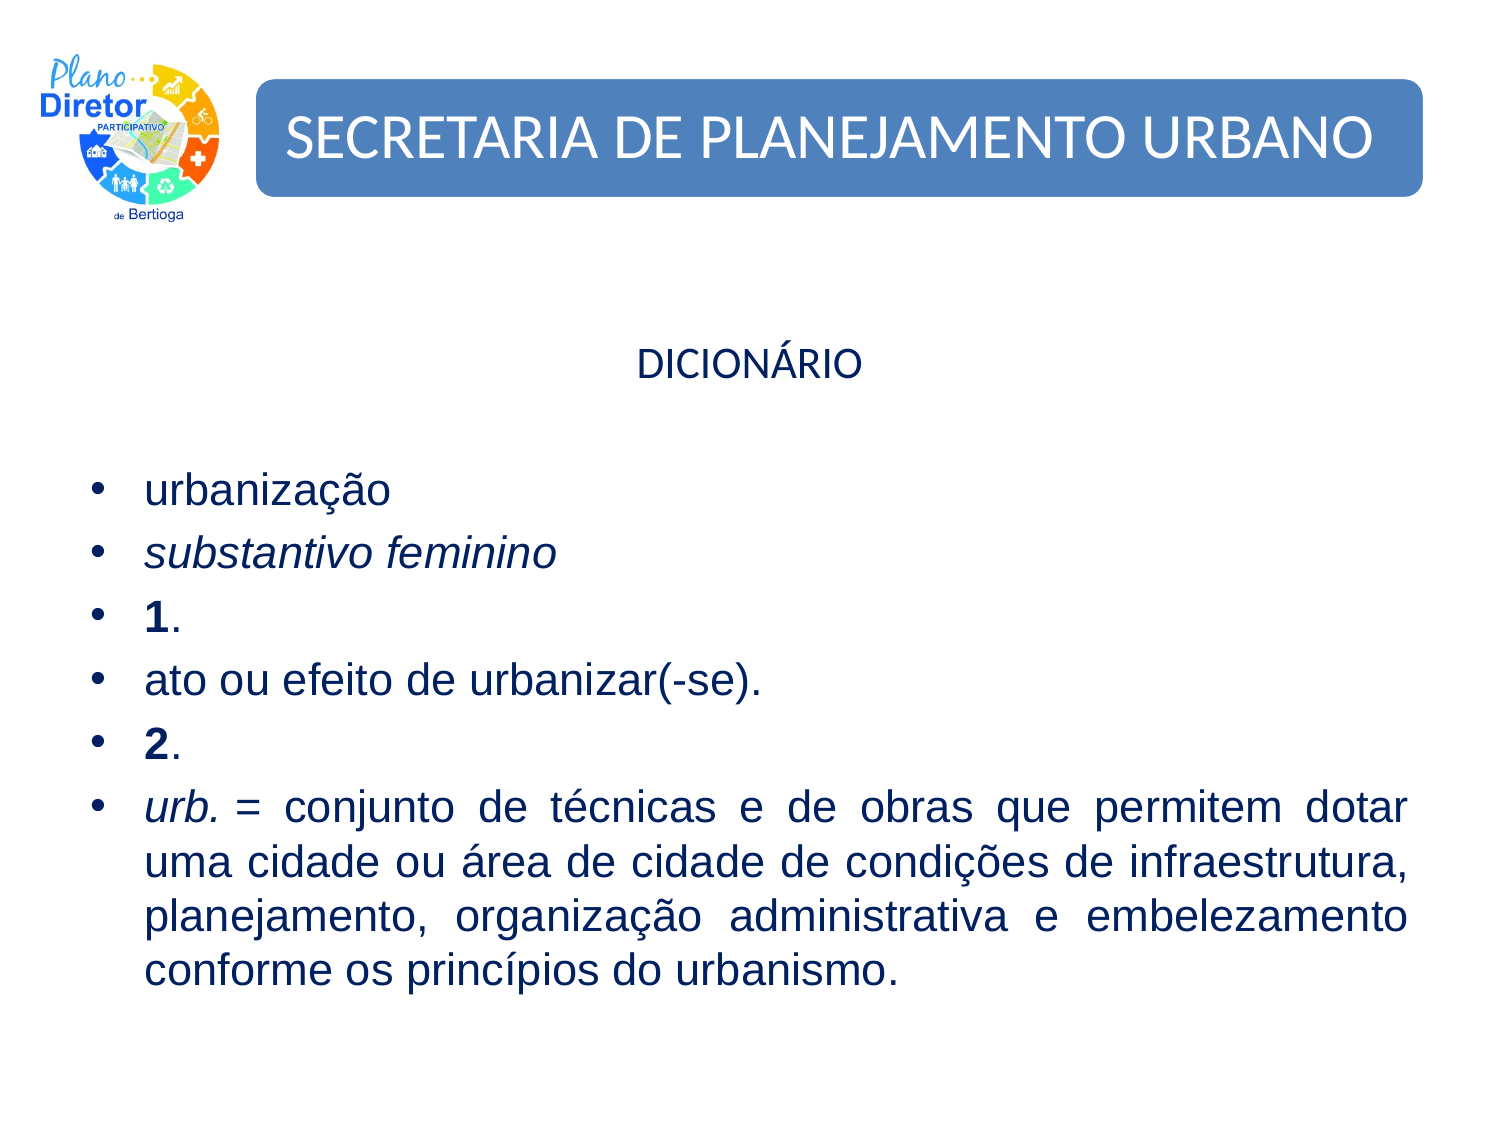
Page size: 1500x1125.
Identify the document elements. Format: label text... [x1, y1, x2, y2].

list DICIONÁRIO urbanização substantivo feminino 1. ato ou efeito de urbanizar(-se). 2. urb. = conjunto de técnicas e de obras que permitem dotar uma cidade ou área de cidade de condições de infraestrutura, planejamento, organização administrativa e embelezamento conforme os princípios do urbanismo. [75, 262, 1425, 1005]
picture [40, 54, 219, 222]
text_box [253, 44, 1426, 233]
